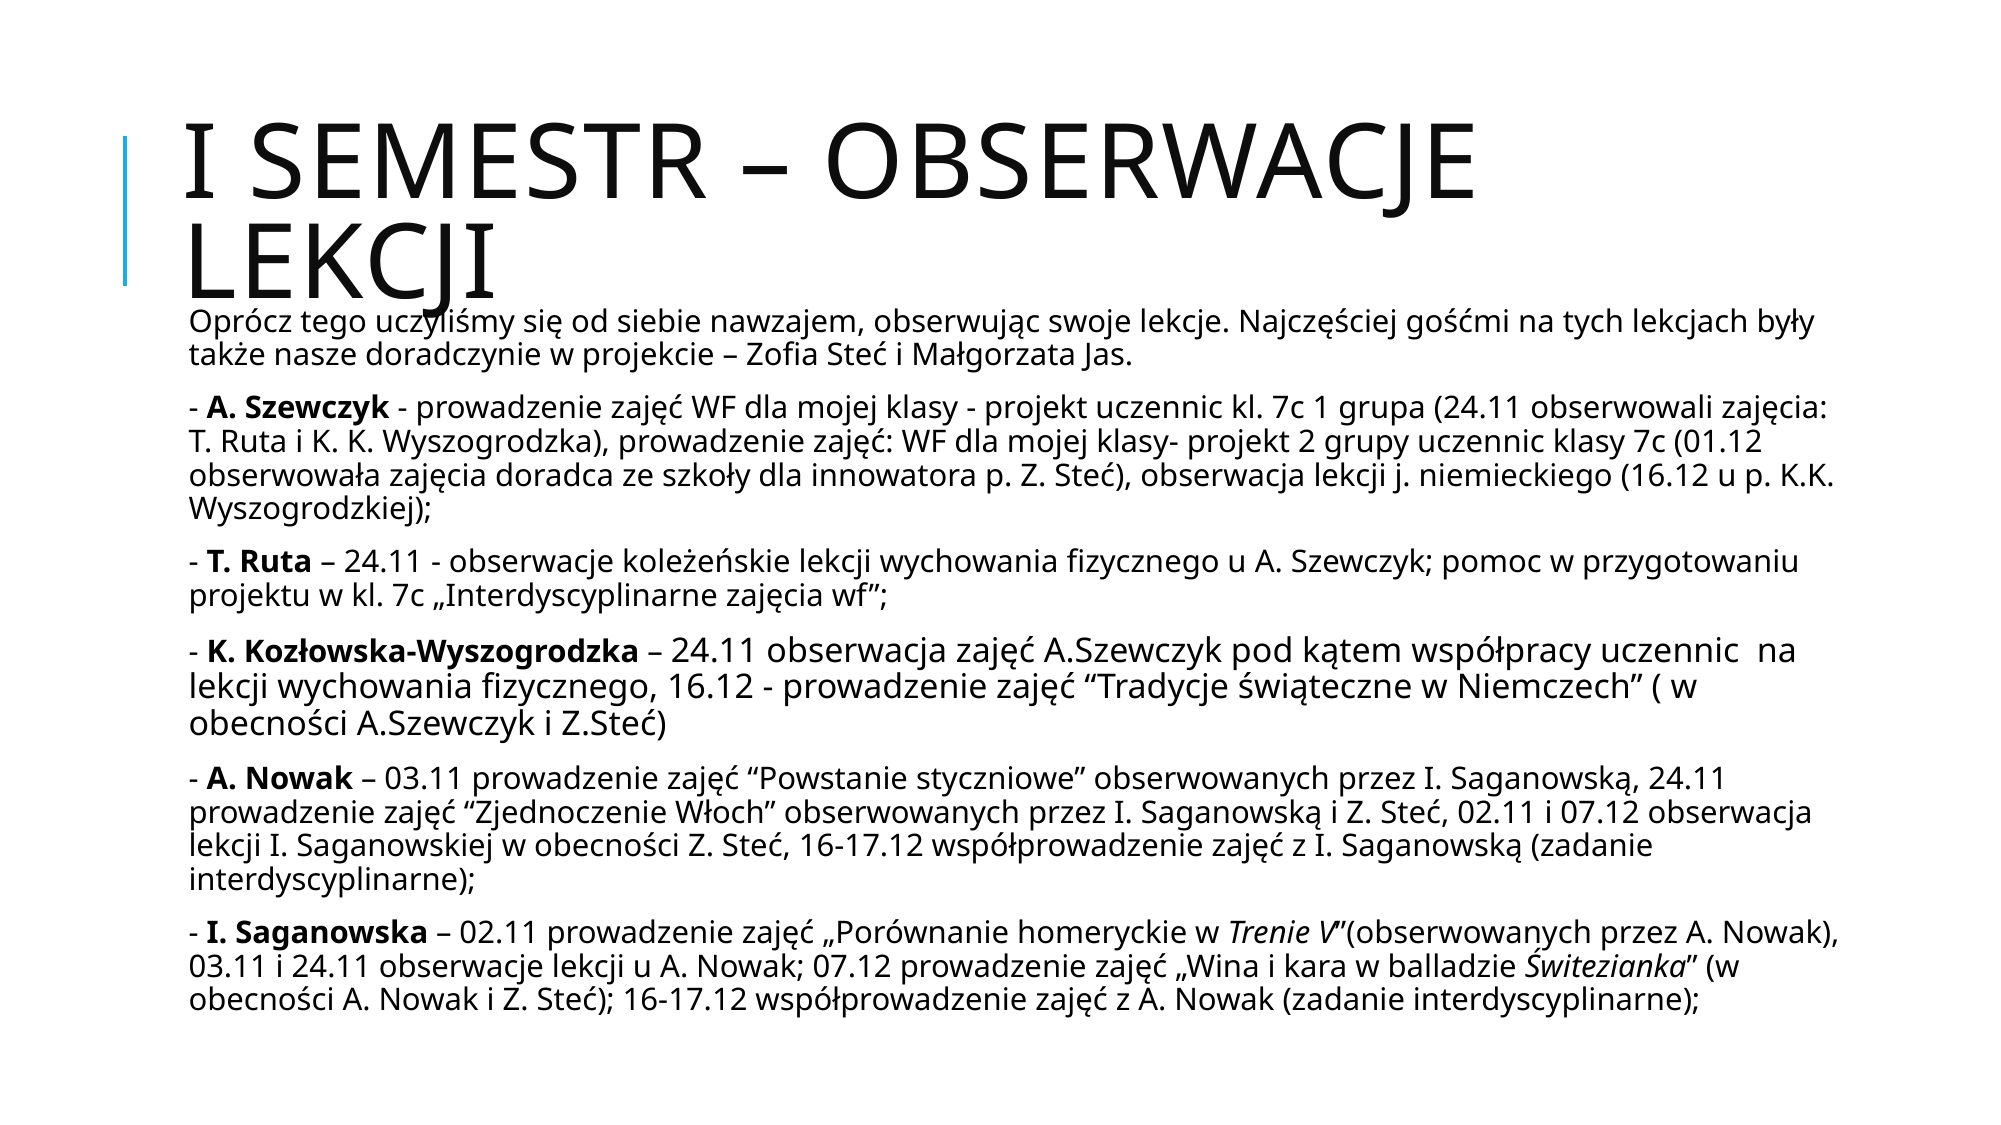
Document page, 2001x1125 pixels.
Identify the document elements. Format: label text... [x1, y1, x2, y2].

title I SEMESTR – Obserwacje lekcji [168, 96, 1763, 297]
list Oprócz tego uczyliśmy się od siebie nawzajem, obserwując swoje lekcje. Najczęściej gośćmi na tych lekcjach były także nasze doradczynie w projekcie – Zofia Steć i Małgorzata Jas. - A. Szewczyk - prowadzenie zajęć WF dla mojej klasy - projekt uczennic kl. 7c 1 grupa (24.11 obserwowali zajęcia: T. Ruta i K. K. Wyszogrodzka), prowadzenie zajęć: WF dla mojej klasy- projekt 2 grupy uczennic klasy 7c (01.12 obserwowała zajęcia doradca ze szkoły dla innowatora p. Z. Steć), obserwacja lekcji j. niemieckiego (16.12 u p. K.K. Wyszogrodzkiej); - T. Ruta – 24.11 - obserwacje koleżeńskie lekcji wychowania fizycznego u A. Szewczyk; pomoc w przygotowaniu projektu w kl. 7c „Interdyscyplinarne zajęcia wf”; - K. Kozłowska-Wyszogrodzka – 24.11 obserwacja zajęć A.Szewczyk pod kątem współpracy uczennic na lekcji wychowania fizycznego, 16.12 - prowadzenie zajęć “Tradycje świąteczne w Niemczech” ( w obecności A.Szewczyk i Z.Steć) - A. Nowak – 03.11 prowadzenie zajęć “Powstanie styczniowe” obserwowanych przez I. Saganowską, 24.11 prowadzenie zajęć “Zjednoczenie Włoch” obserwowanych przez I. Saganowską i Z. Steć, 02.11 i 07.12 obserwacja lekcji I. Saganowskiej w obecności Z. Steć, 16-17.12 współprowadzenie zajęć z I. Saganowską (zadanie interdyscyplinarne); - I. Saganowska – 02.11 prowadzenie zajęć „Porównanie homeryckie w Trenie V”(obserwowanych przez A. Nowak), 03.11 i 24.11 obserwacje lekcji u A. Nowak; 07.12 prowadzenie zajęć „Wina i kara w balladzie Świtezianka” (w obecności A. Nowak i Z. Steć); 16-17.12 współprowadzenie zajęć z A. Nowak (zadanie interdyscyplinarne); [168, 297, 1862, 1035]
